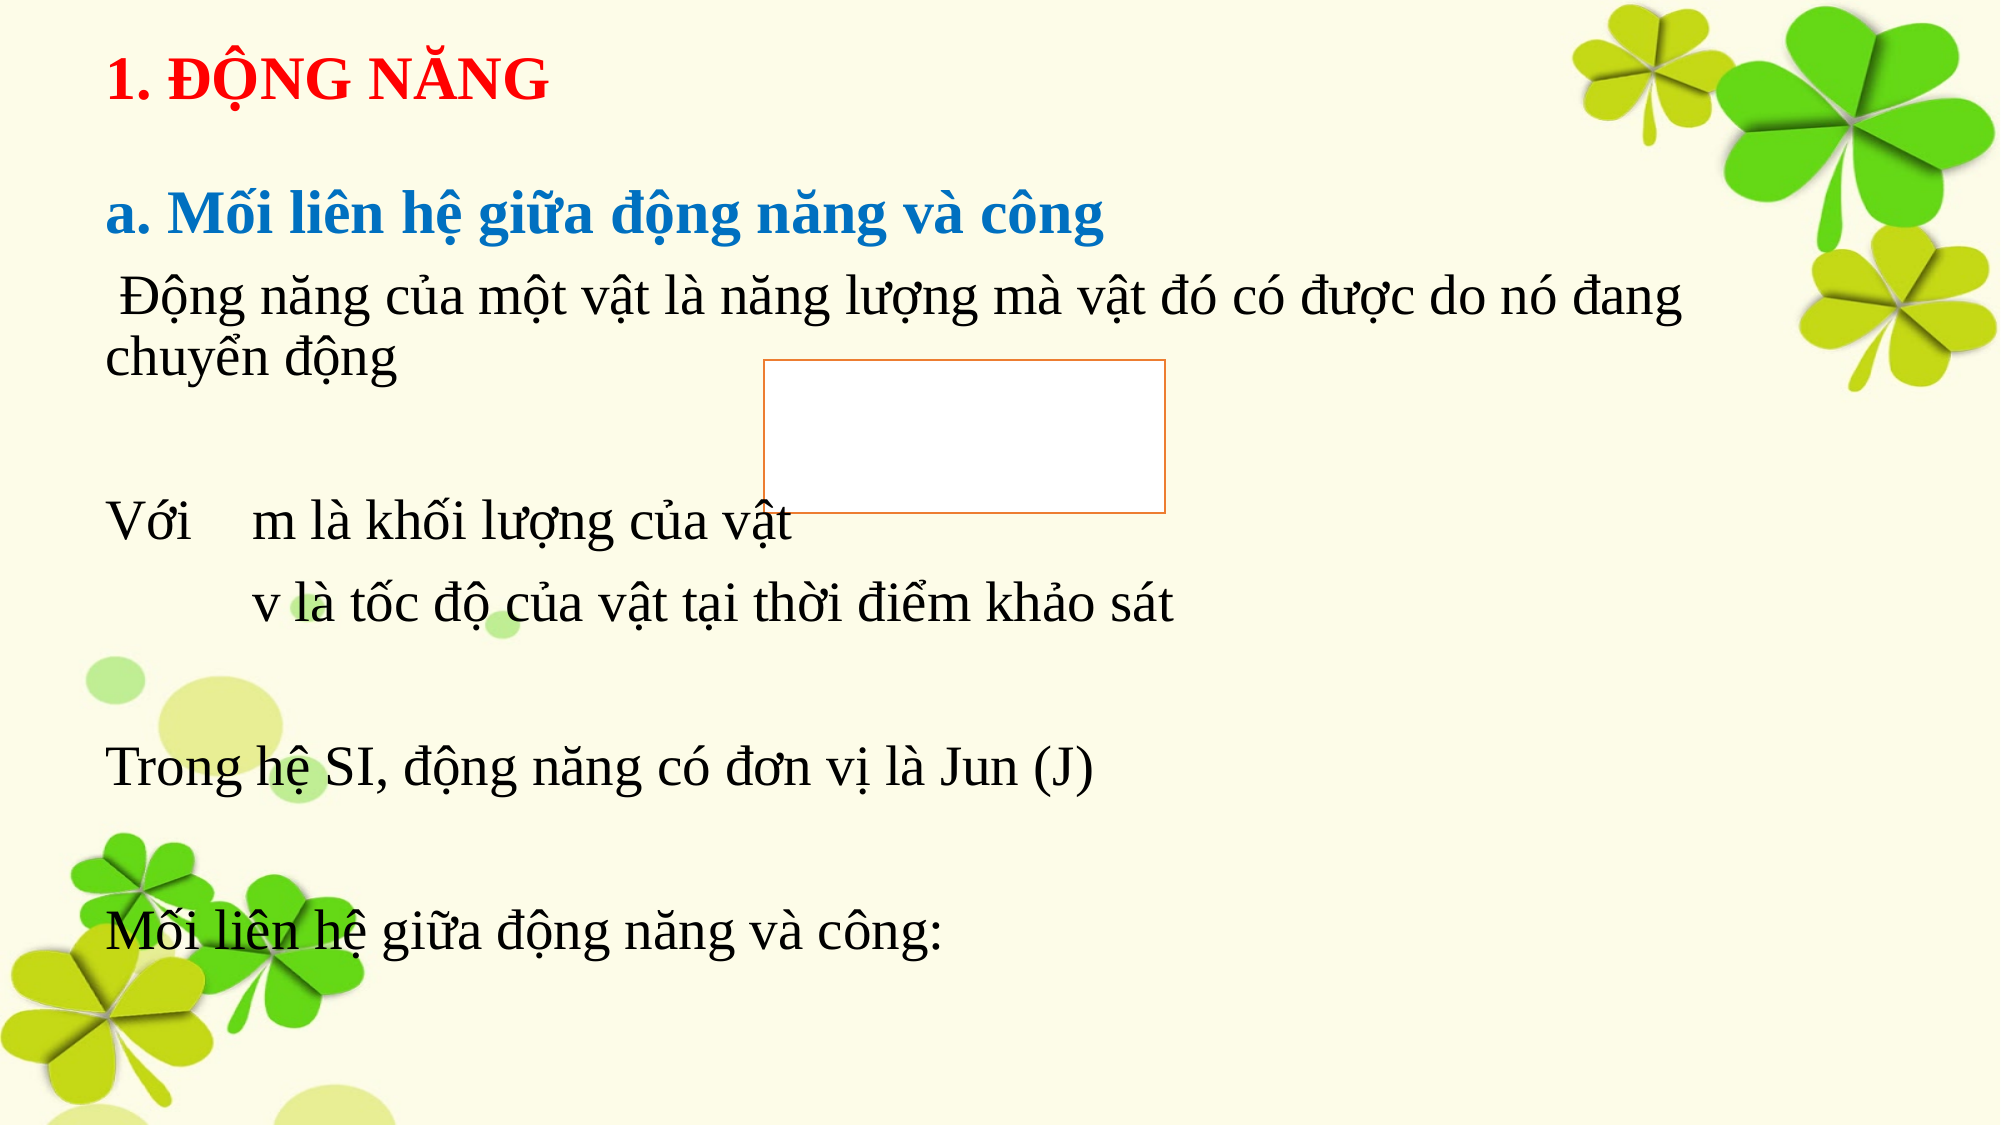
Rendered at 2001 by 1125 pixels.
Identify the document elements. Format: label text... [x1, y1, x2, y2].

text_box [90, 256, 1816, 527]
picture [0, 0, 2001, 1125]
title 1. ĐỘNG NĂNG a. Mối liên hệ giữa động năng và công [90, 38, 1910, 256]
